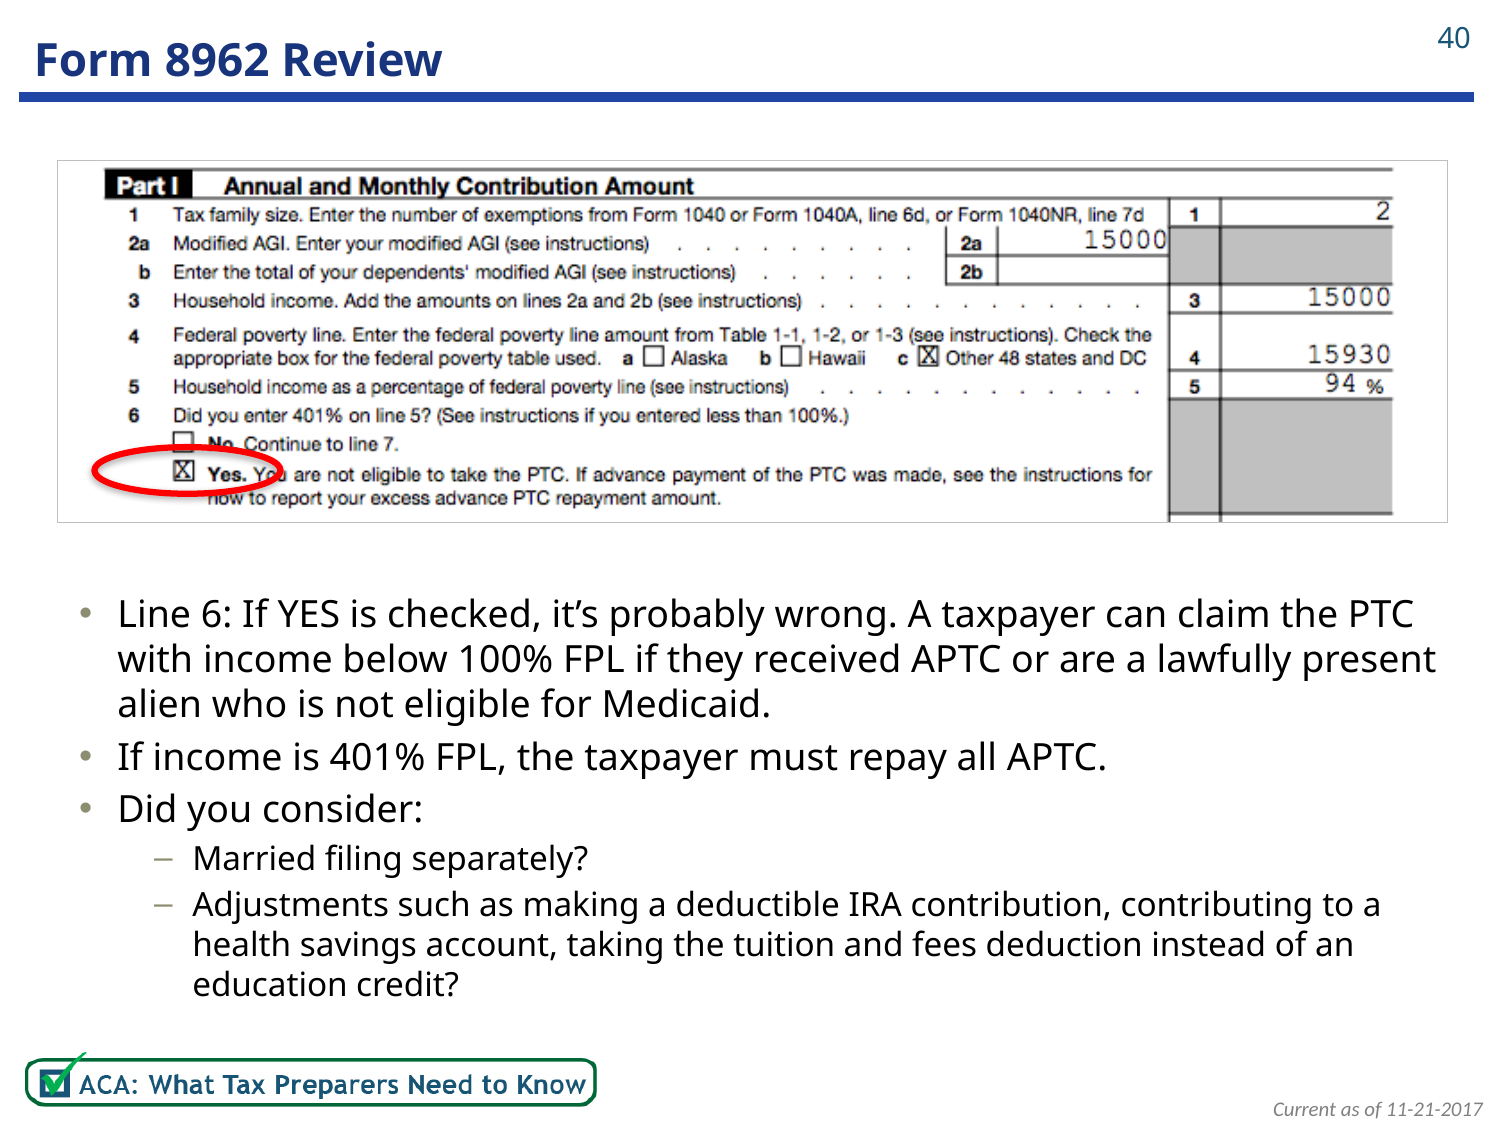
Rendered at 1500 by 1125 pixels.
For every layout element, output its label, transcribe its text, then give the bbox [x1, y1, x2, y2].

title Form 8962 Review [18, 15, 1369, 101]
slide_number 40 [1409, 9, 1486, 70]
text_box Line 6: If YES is checked, it’s probably wrong. A taxpayer can claim the PTC with income below 100% FPL if they received APTC or are a lawfully present alien who is not eligible for Medicaid. If income is 401% FPL, the taxpayer must repay all APTC. Did you consider: Married filing separately? Adjustments such as making a deductible IRA contribution, contributing to a health savings account, taking the tuition and fees deduction instead of an education credit? [64, 582, 1462, 1020]
picture [0, 0, 1500, 1125]
